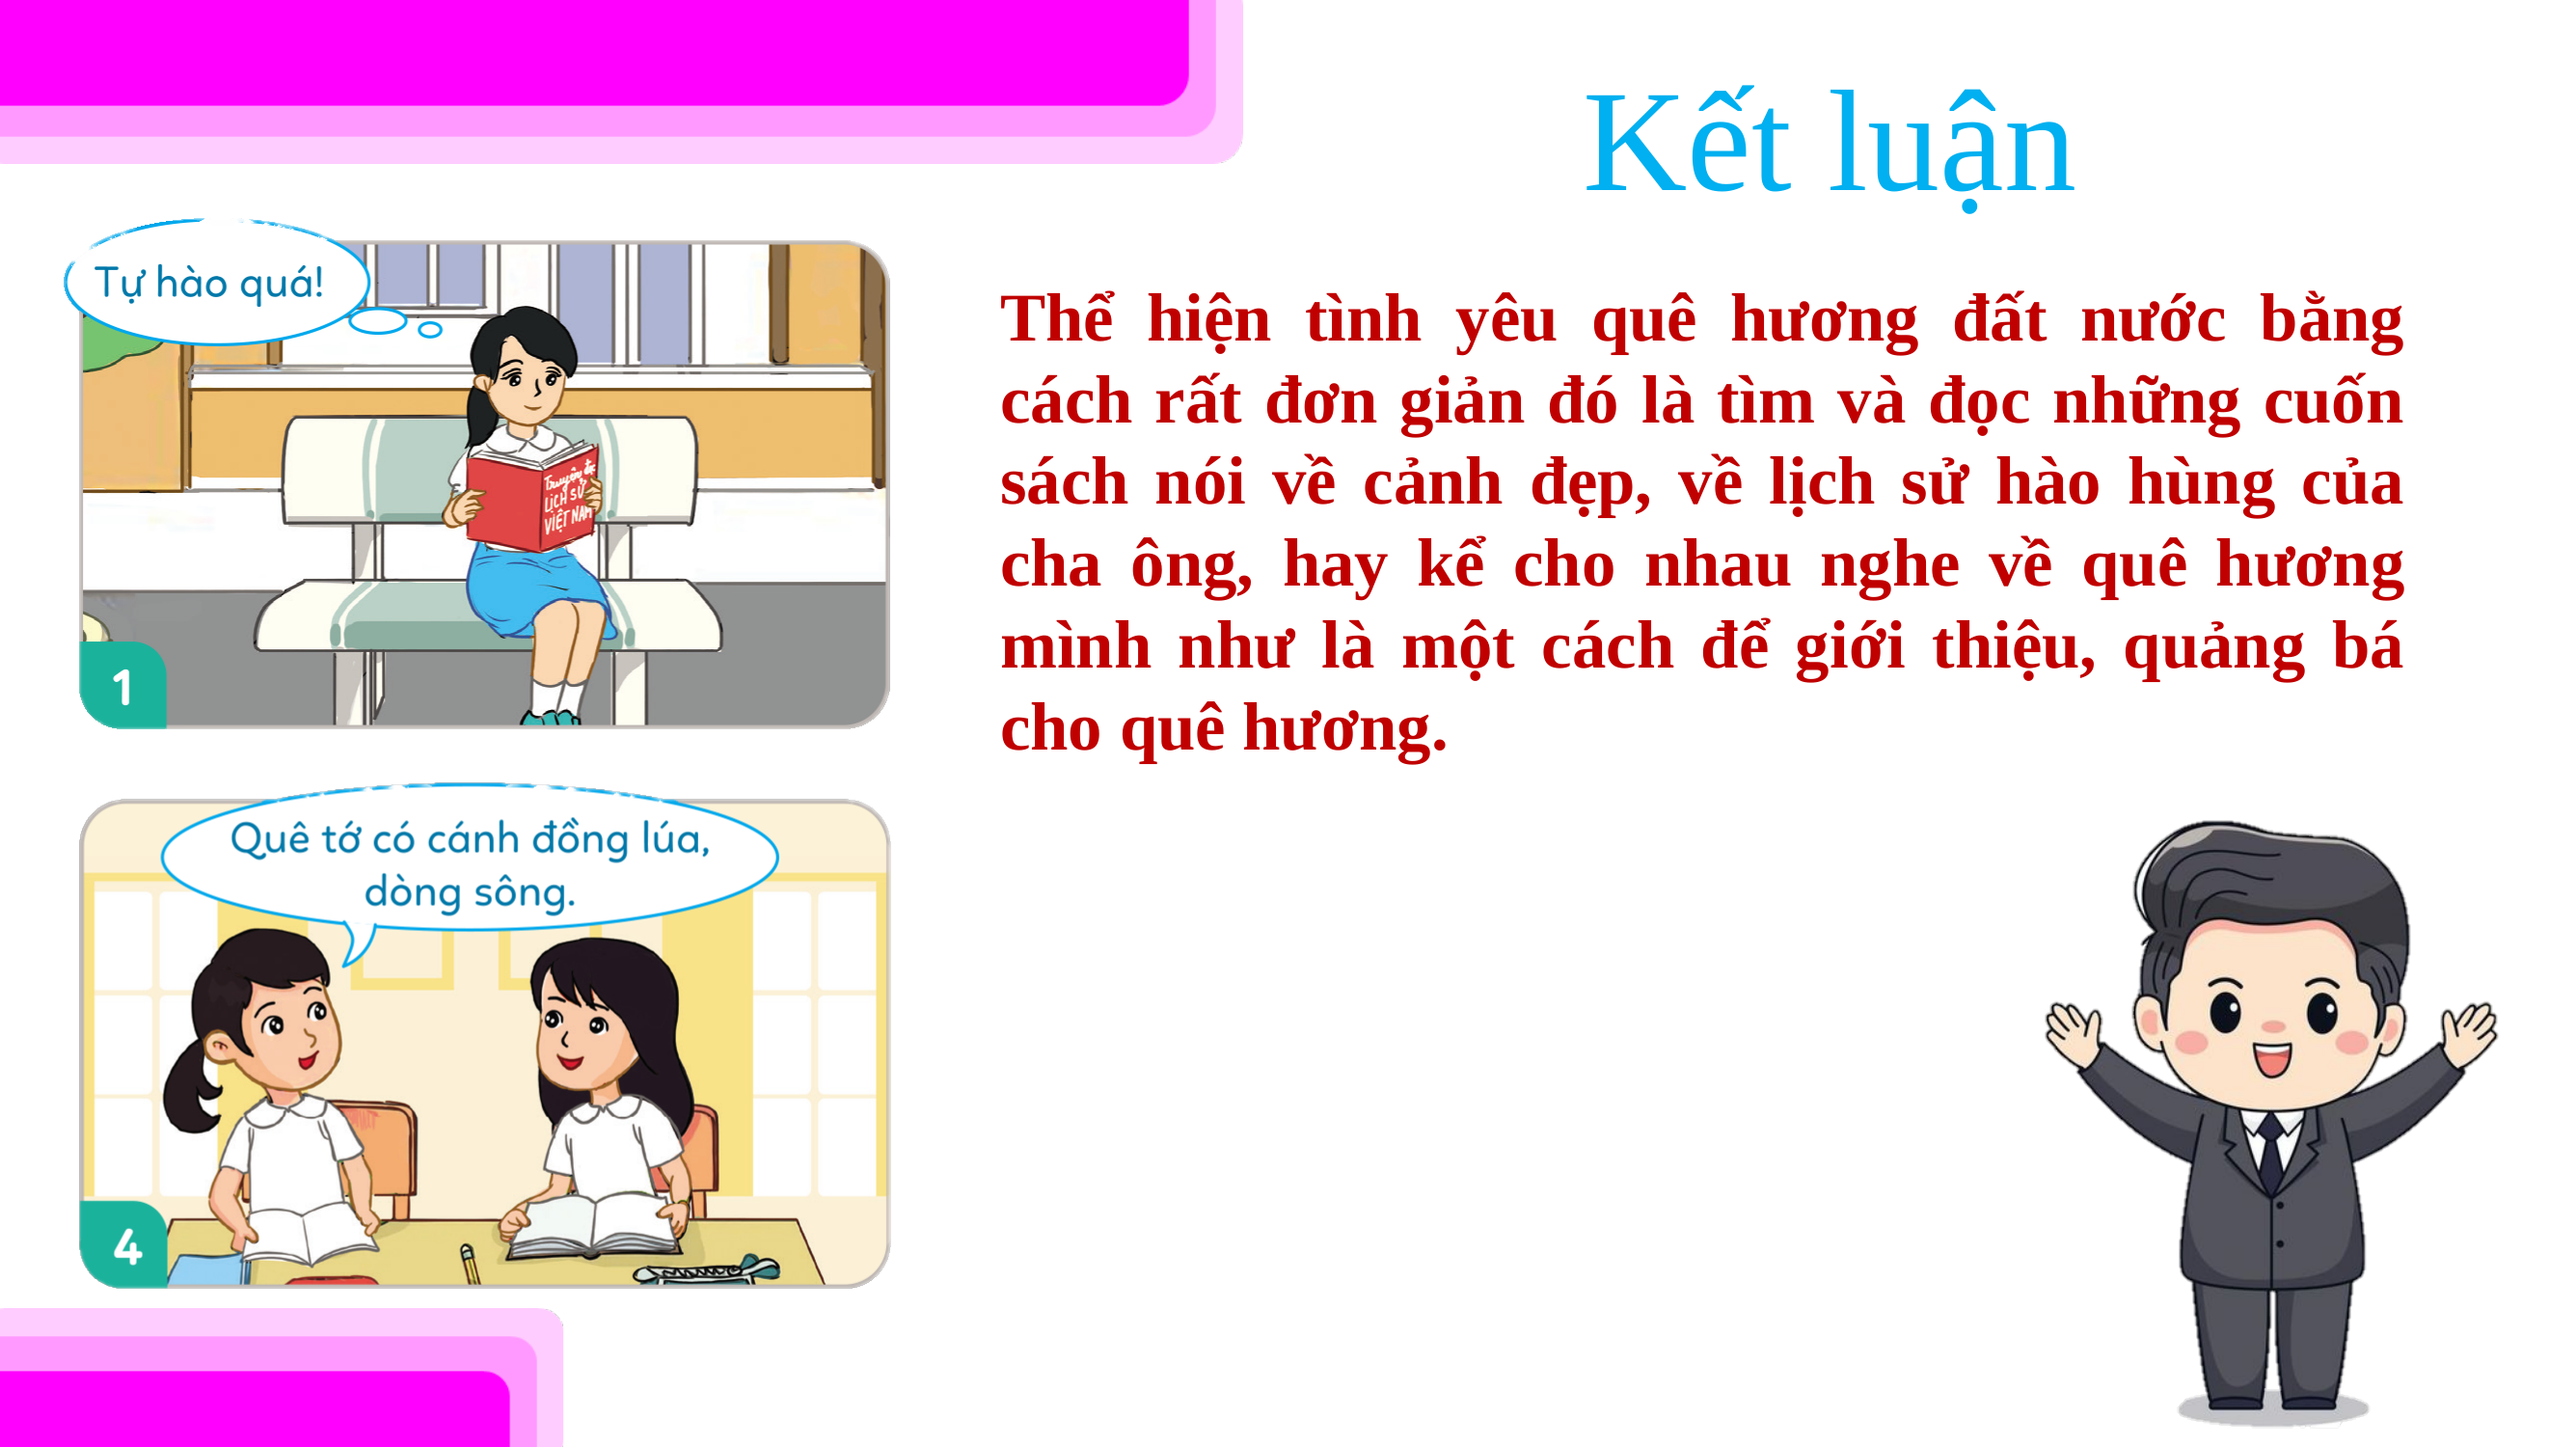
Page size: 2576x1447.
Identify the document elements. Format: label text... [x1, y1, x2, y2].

text_box Kết luận [1347, 39, 2313, 228]
picture [0, 1308, 564, 1447]
text_box Thể hiện tình yêu quê hương đất nước bằng cách rất đơn giản đó là tìm và đọc những cuốn sách nói về cảnh đẹp, về lịch sử hào hùng của cha ông, hay kể cho nhau nghe về quê hương mình như là một cách để giới thiệu, quảng bá cho quê hương. [986, 264, 2421, 772]
picture [69, 771, 926, 1304]
picture [1926, 771, 2575, 1447]
picture [0, 0, 1243, 748]
